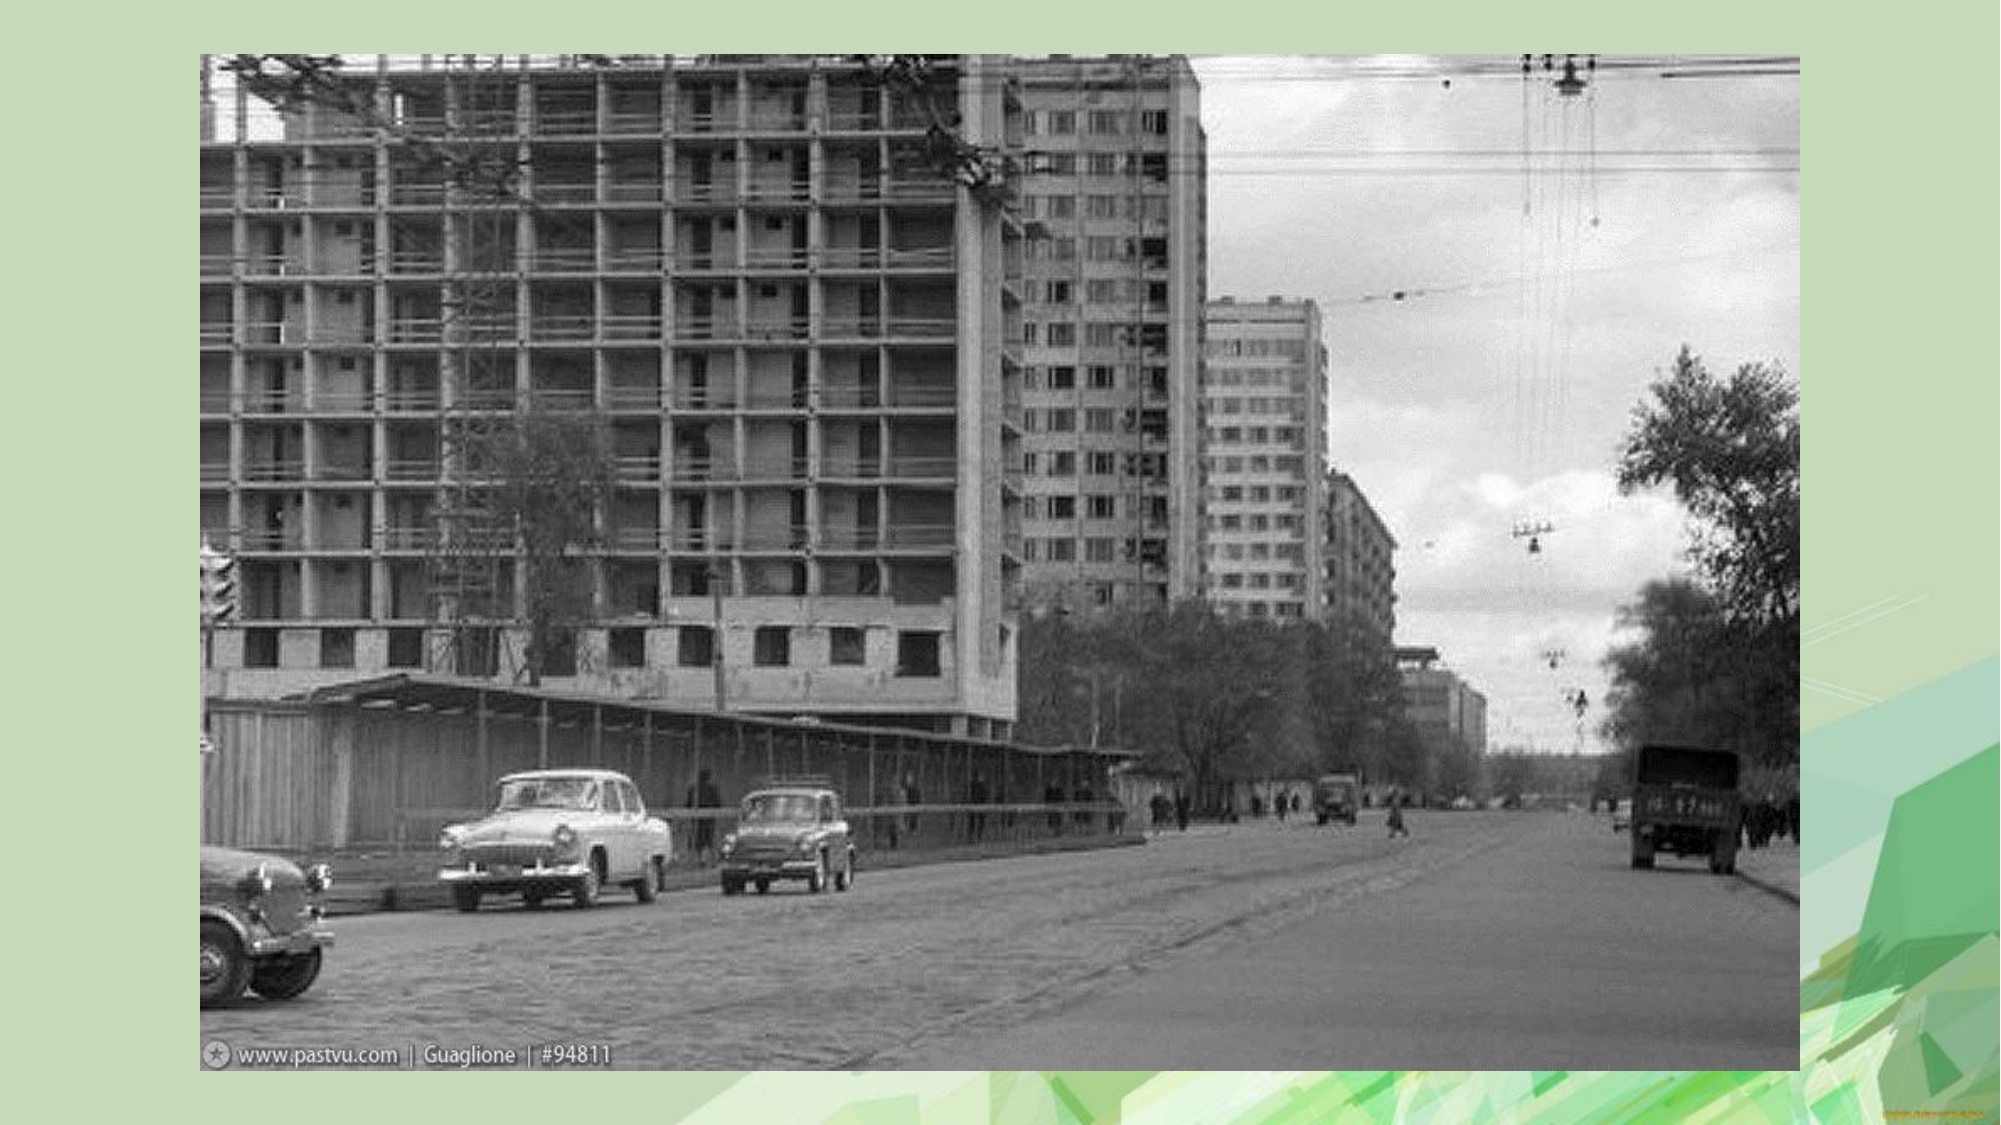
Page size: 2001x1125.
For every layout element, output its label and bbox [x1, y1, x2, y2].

list [0, 0, 2000, 1125]
picture [200, 54, 1800, 1071]
